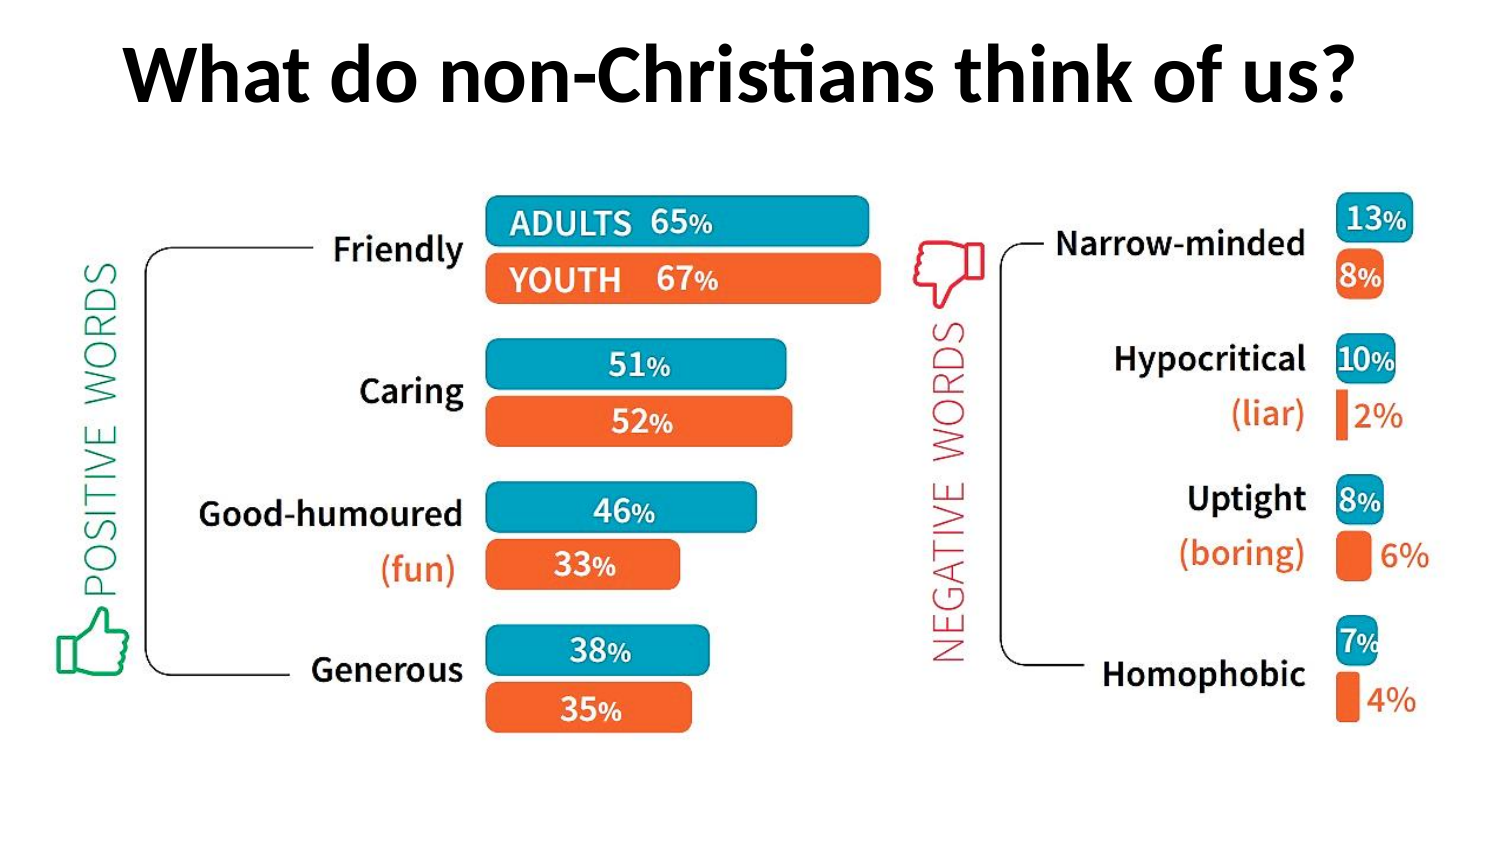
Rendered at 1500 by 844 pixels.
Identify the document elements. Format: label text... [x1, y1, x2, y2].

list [29, 173, 899, 741]
title What do non-Christians think of us? [0, 0, 1500, 140]
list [900, 173, 1453, 741]
